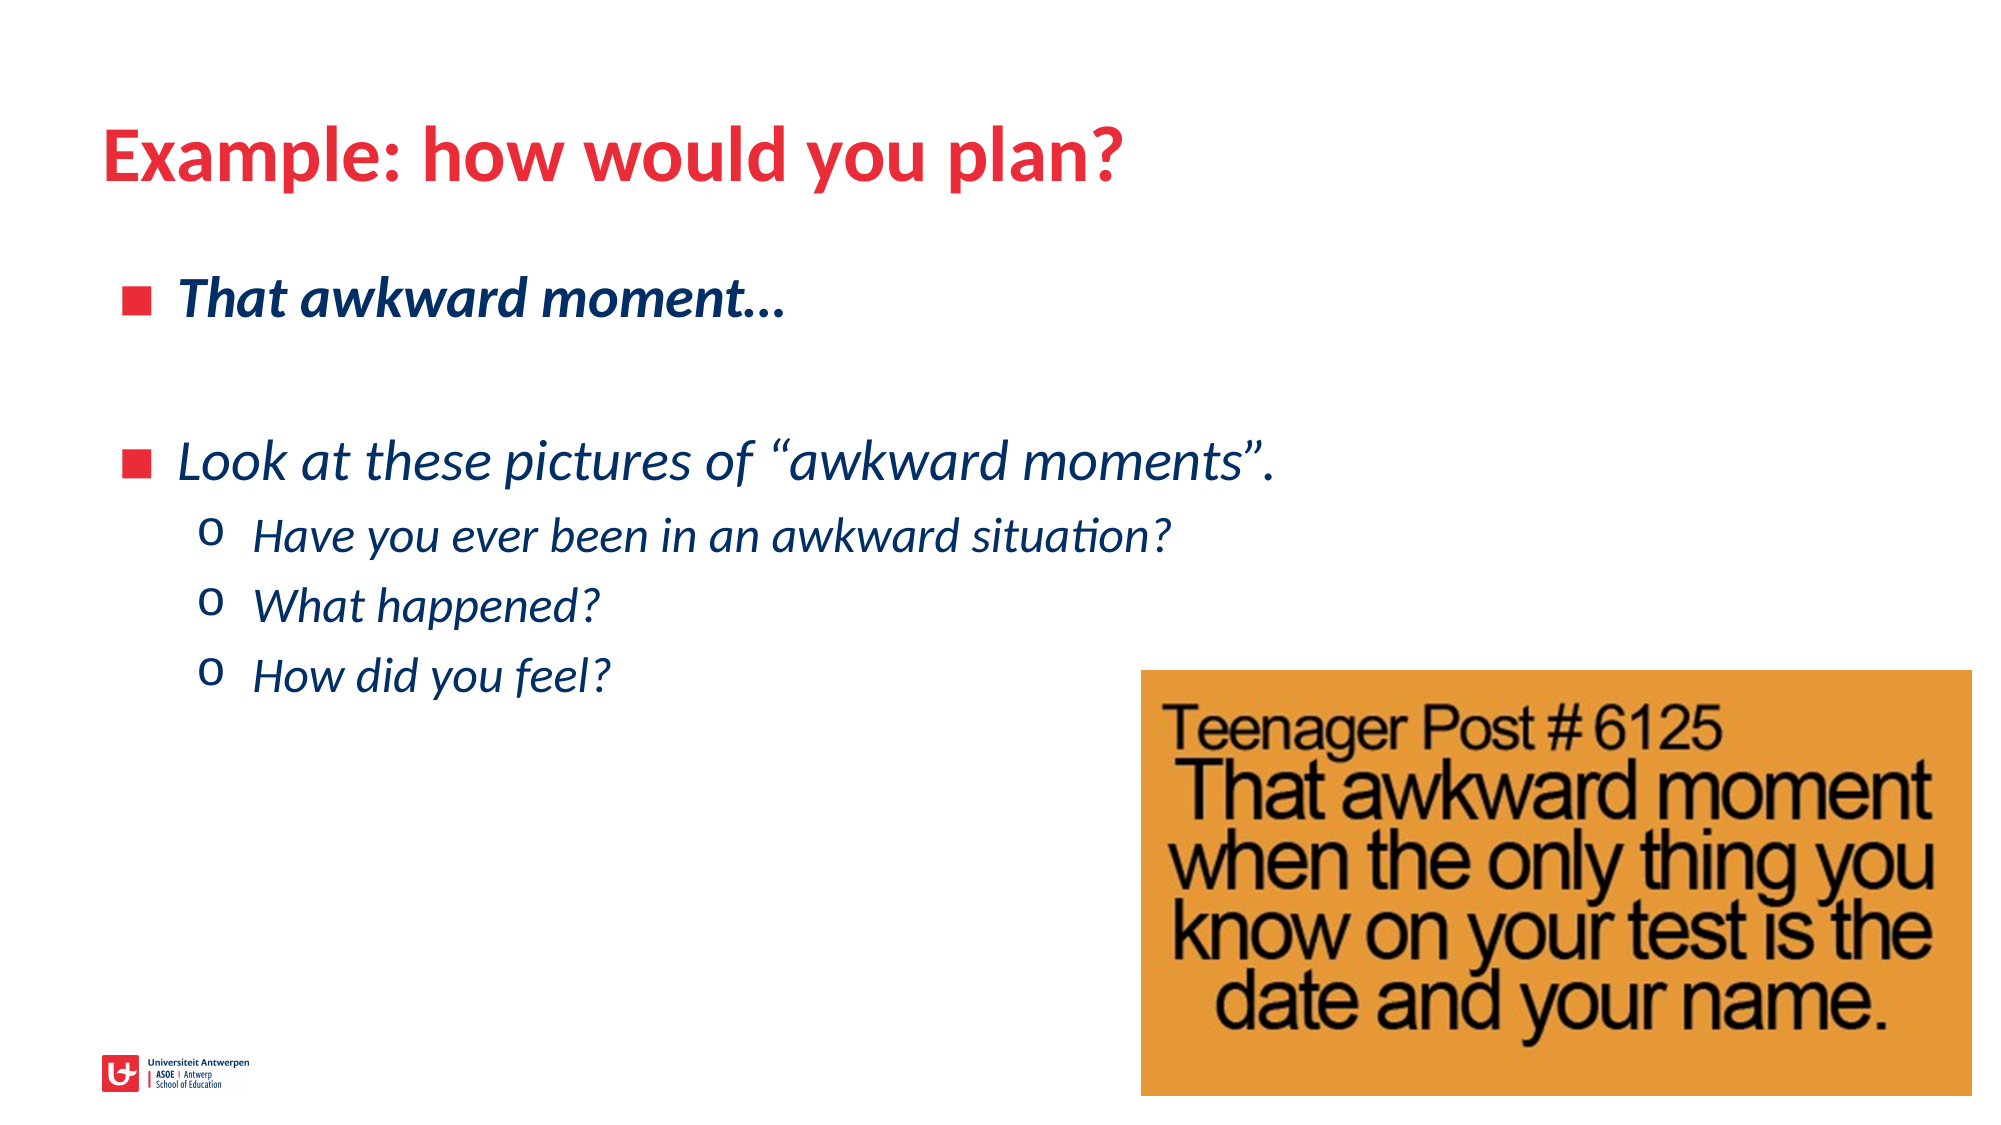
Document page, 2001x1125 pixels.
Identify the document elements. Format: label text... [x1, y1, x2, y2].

picture [102, 1055, 249, 1092]
title Example: how would you plan? [102, 101, 1898, 232]
list That awkward moment… Look at these pictures of “awkward moments”. Have you ever been in an awkward situation? What happened? How did you feel? [102, 258, 1898, 1024]
picture [1141, 670, 1972, 1096]
